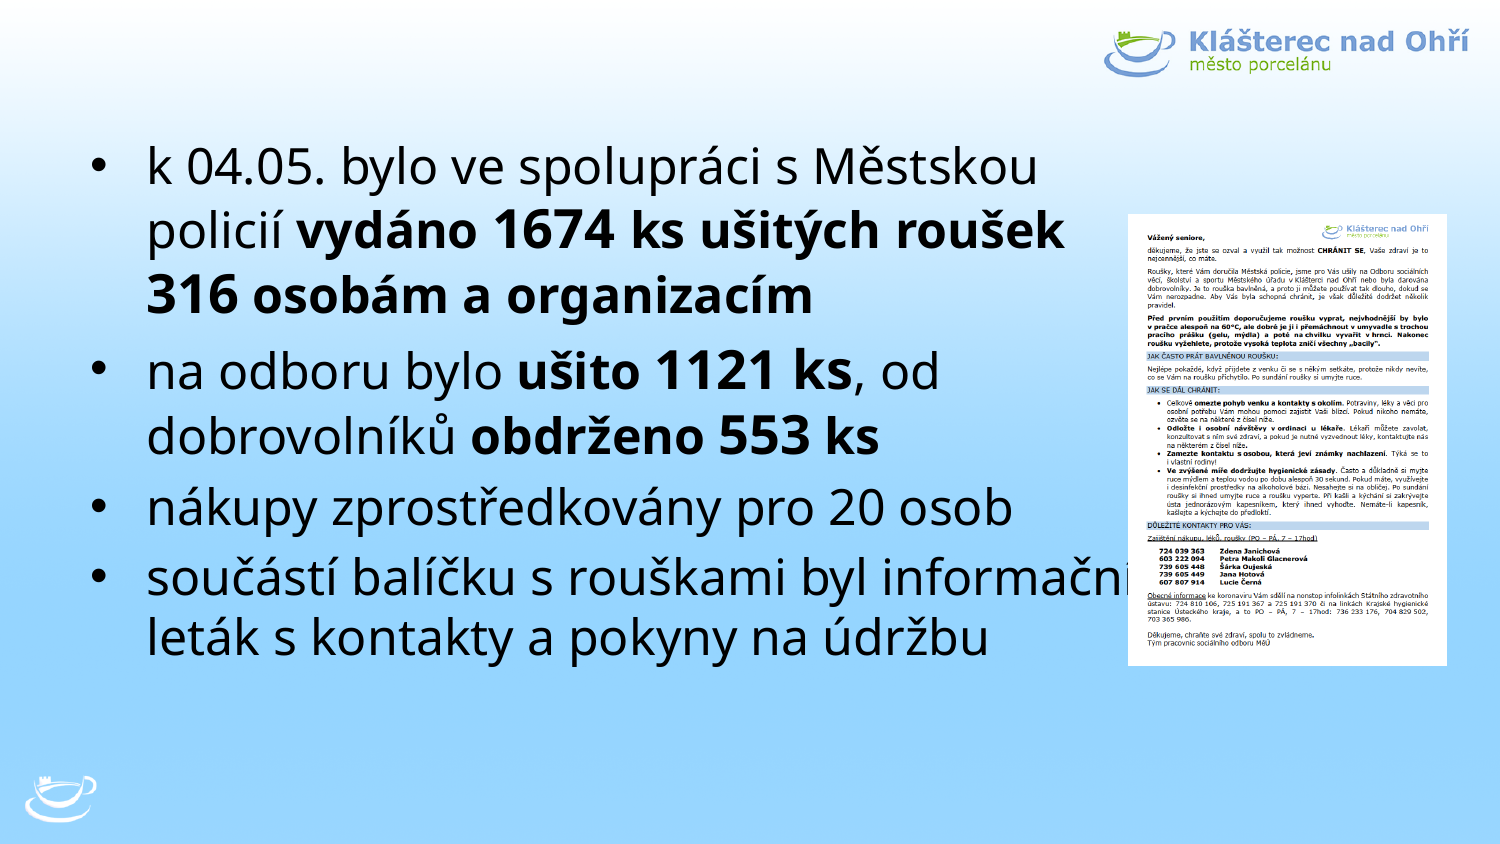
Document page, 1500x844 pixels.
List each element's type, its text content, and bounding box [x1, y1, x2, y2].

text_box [1127, 214, 1448, 667]
list k 04.05. bylo ve spolupráci s Městskou policií vydáno 1674 ks ušitých roušek 316 osobám a organizacím na odboru bylo ušito 1121 ks, od dobrovolníků obdrženo 553 ks nákupy zprostředkovány pro 20 osob součástí balíčku s rouškami byl informační leták s kontakty a pokyny na údržbu [75, 126, 1176, 754]
picture [0, 0, 1500, 844]
